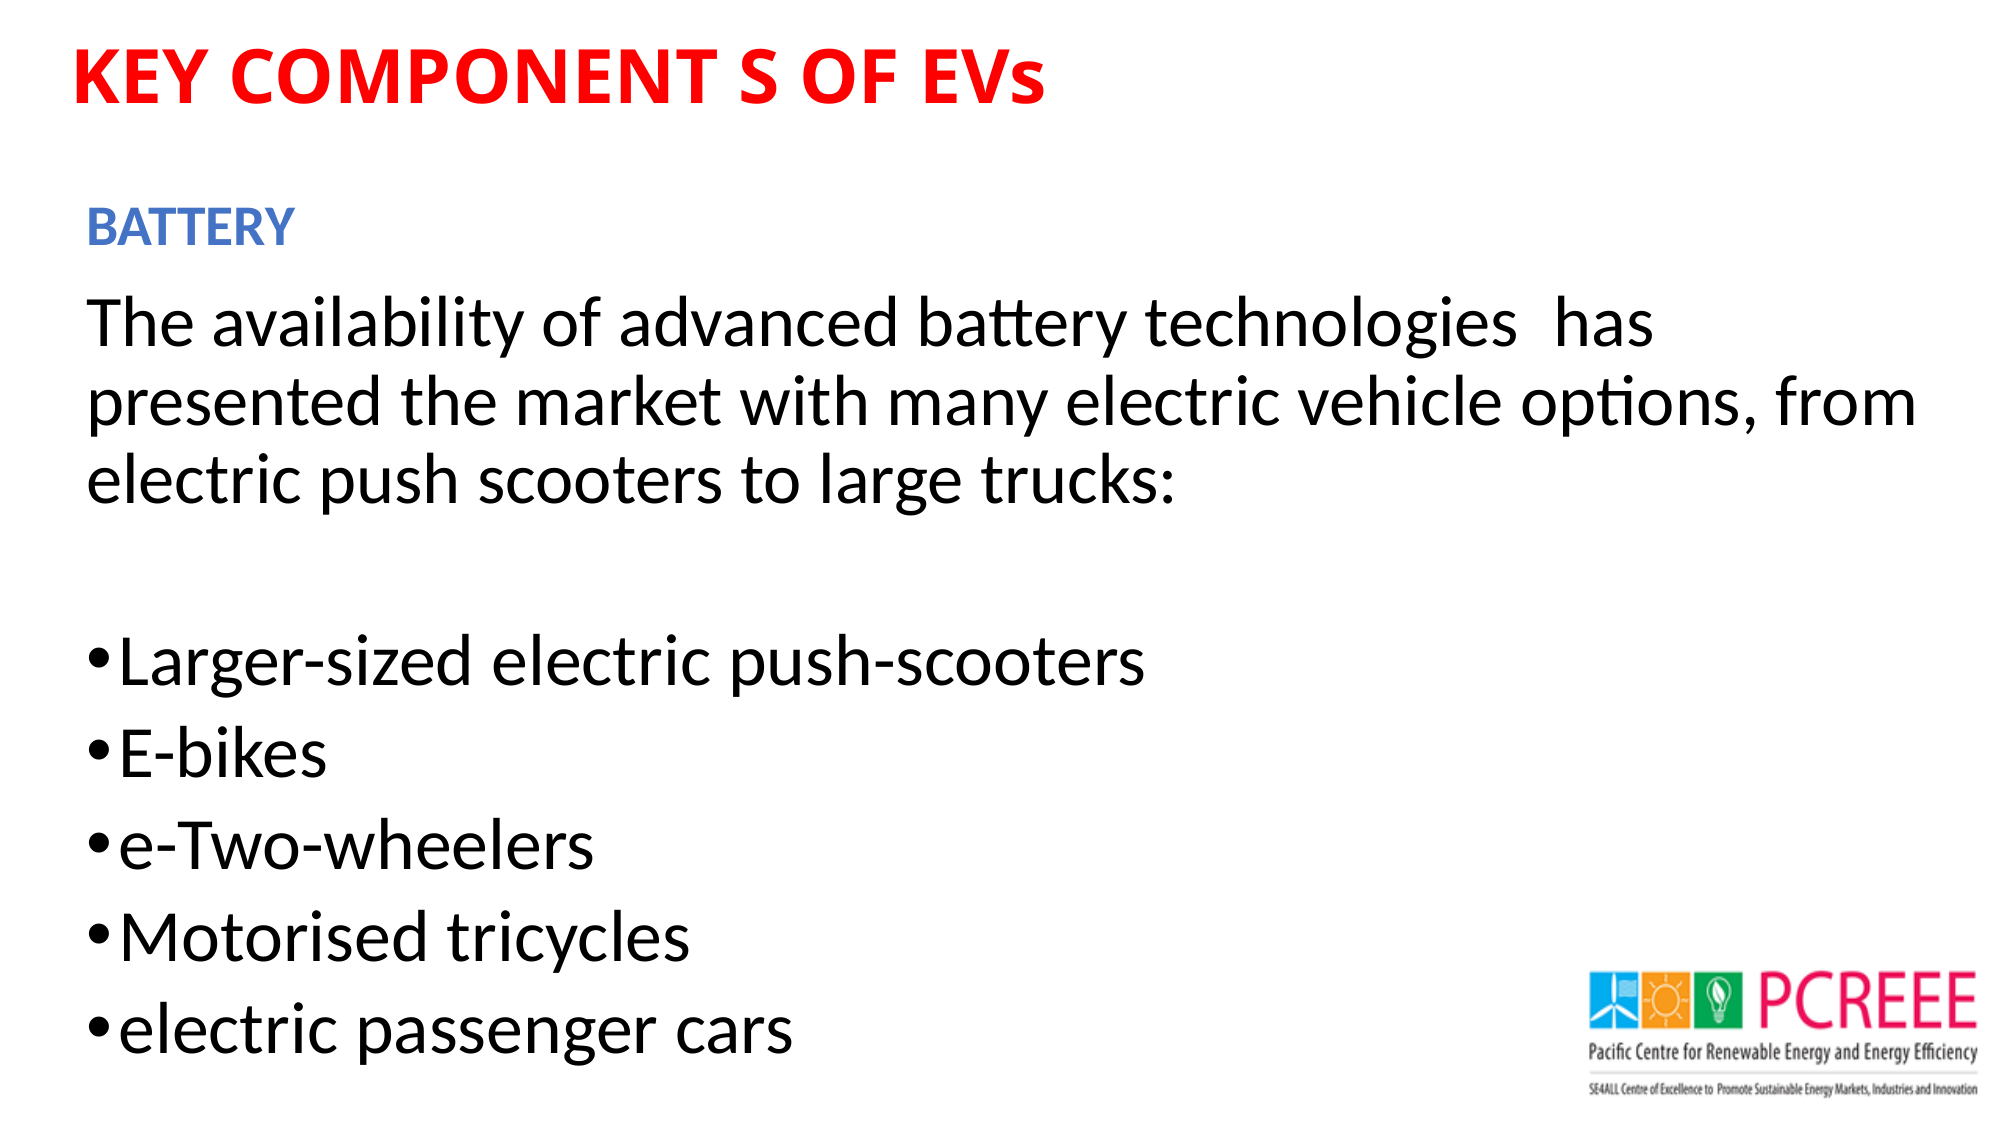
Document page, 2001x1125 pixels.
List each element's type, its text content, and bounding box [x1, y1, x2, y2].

picture [1584, 964, 1990, 1102]
title KEY COMPONENT S OF EVs [55, 23, 1781, 135]
list BATTERY The availability of advanced battery technologies has presented the market with many electric vehicle options, from electric push scooters to large trucks: Larger-sized electric push-scooters E-bikes e-Two-wheelers Motorised tricycles electric passenger cars [71, 134, 1962, 1091]
